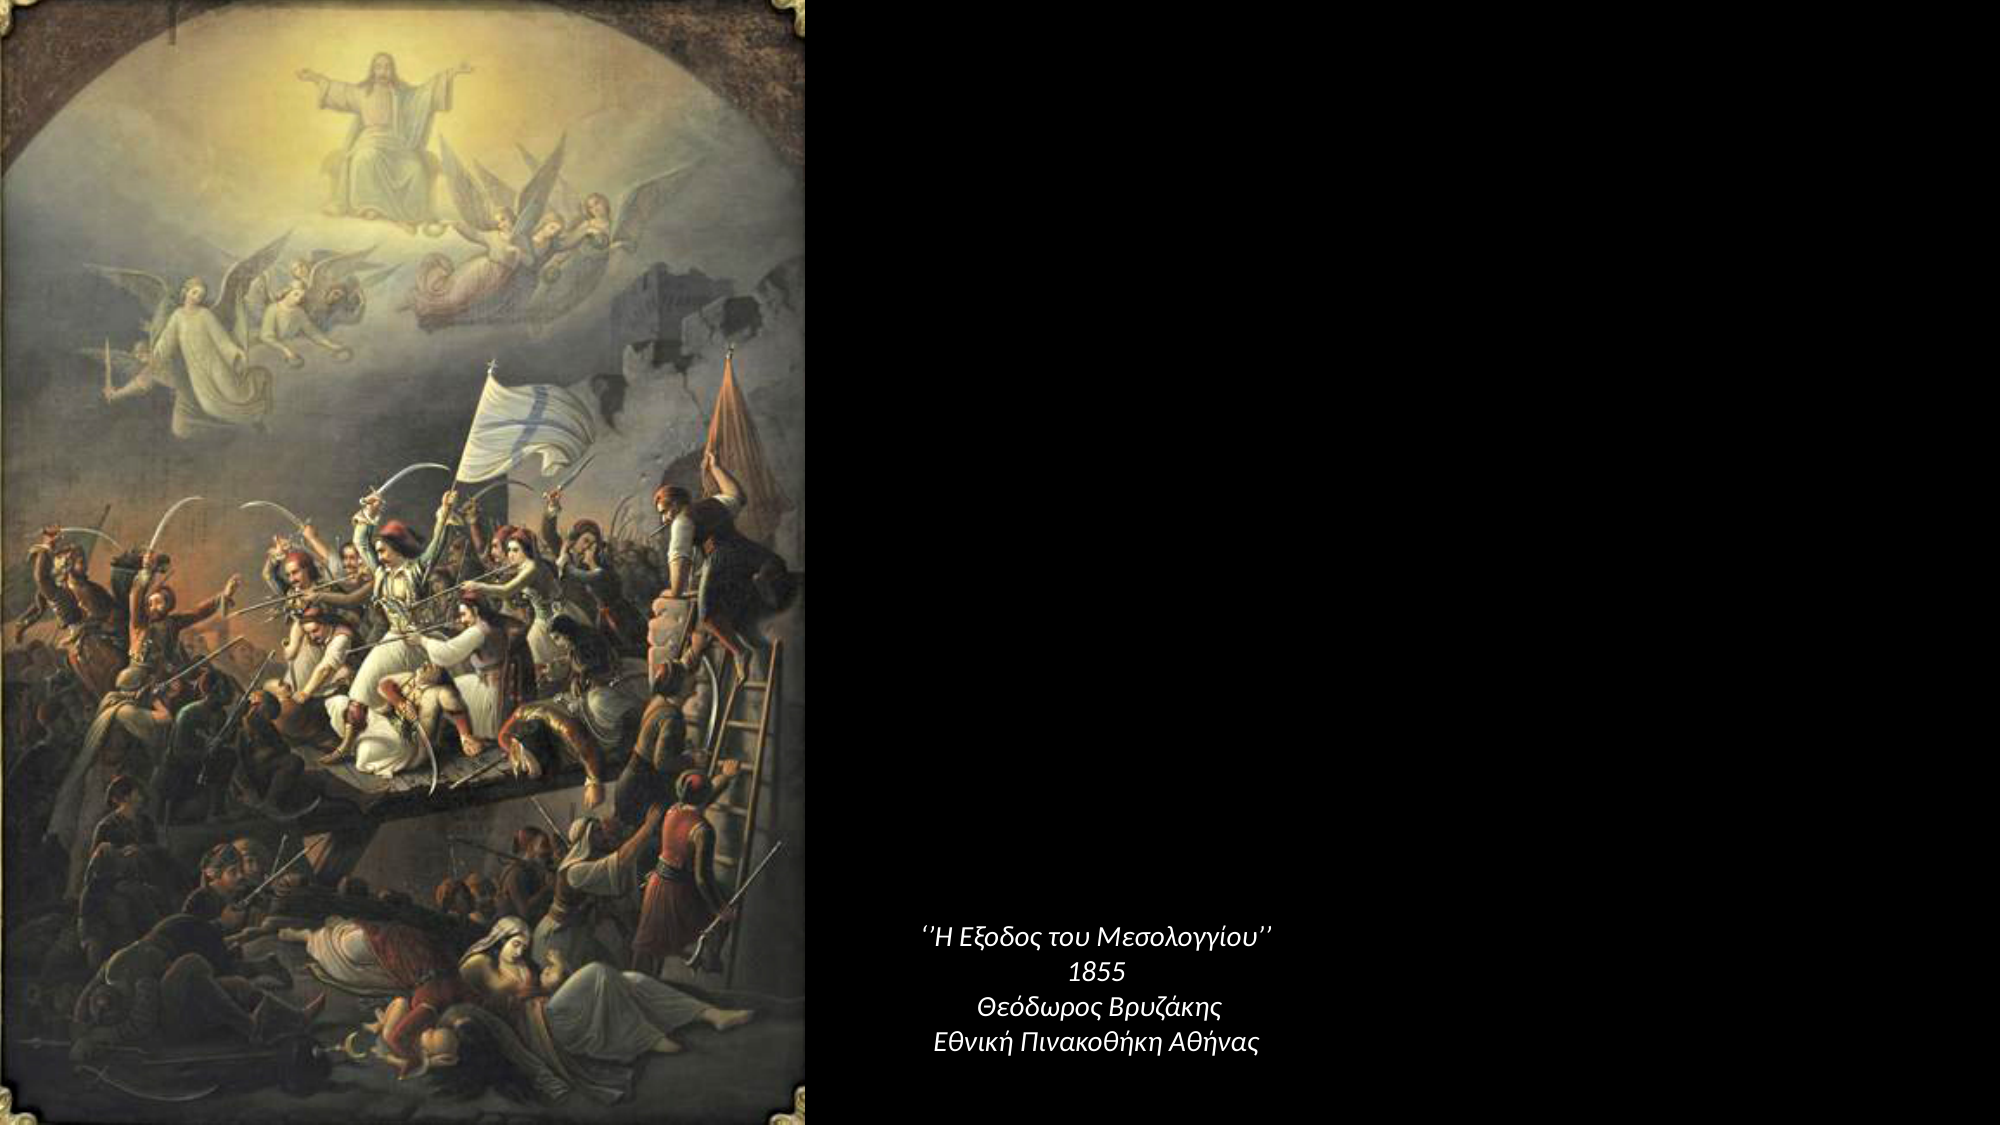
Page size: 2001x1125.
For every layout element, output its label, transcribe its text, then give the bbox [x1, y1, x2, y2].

picture [0, 0, 805, 1125]
text_box ‘’Η Έξοδος του Μεσολογγίου’’ 1855 Θεόδωρος Βρυζάκης Εθνική Πινακοθήκη Αθήνας [884, 909, 1308, 1065]
